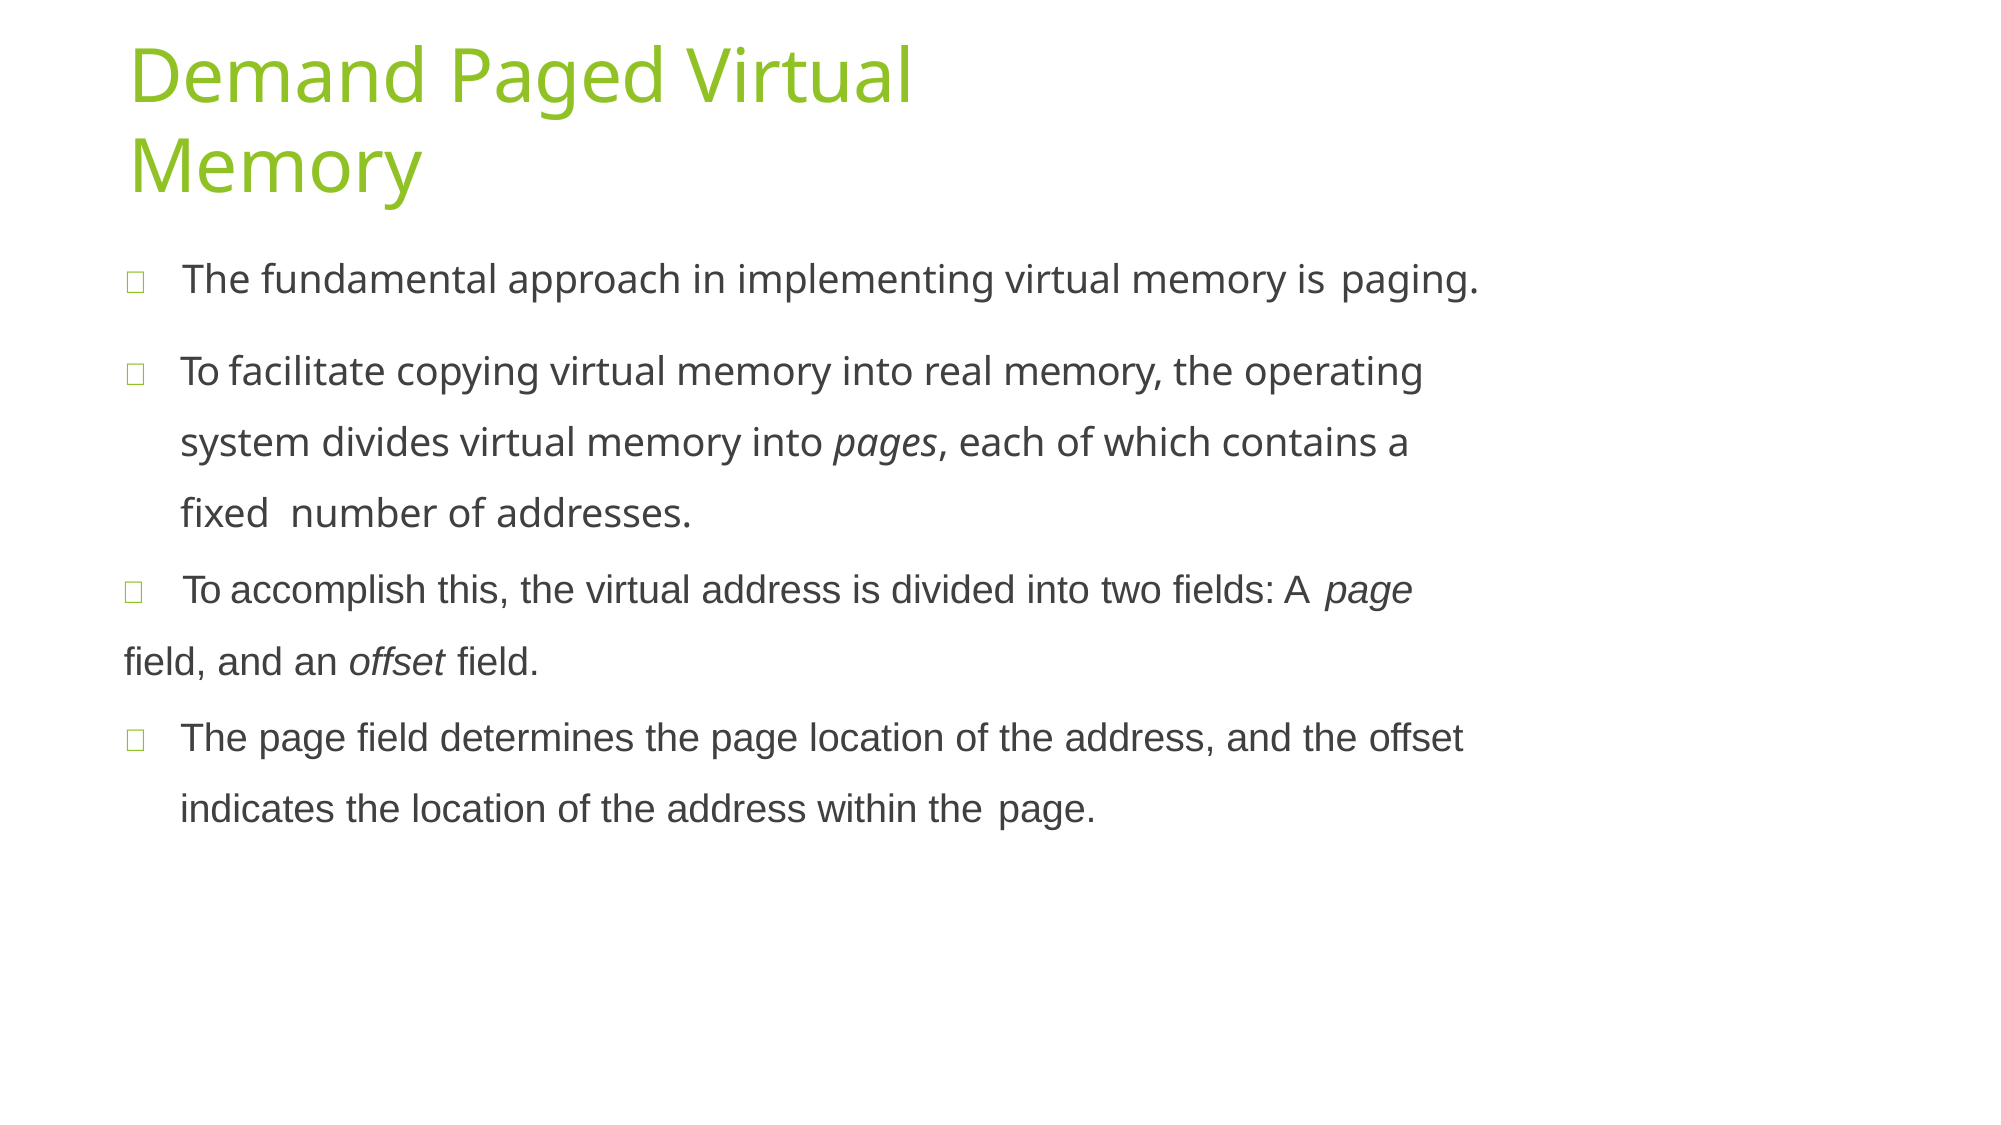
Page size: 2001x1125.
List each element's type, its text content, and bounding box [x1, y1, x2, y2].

text_box  The fundamental approach in implementing virtual memory is paging.  To facilitate copying virtual memory into real memory, the operating system divides virtual memory into pages, each of which contains a fixed number of addresses.  To accomplish this, the virtual address is divided into two fields: A page field, and an offset field.  The page field determines the page location of the address, and the offset indicates the location of the address within the page. [121, 251, 1484, 831]
title Demand Paged Virtual Memory [126, 21, 1156, 211]
